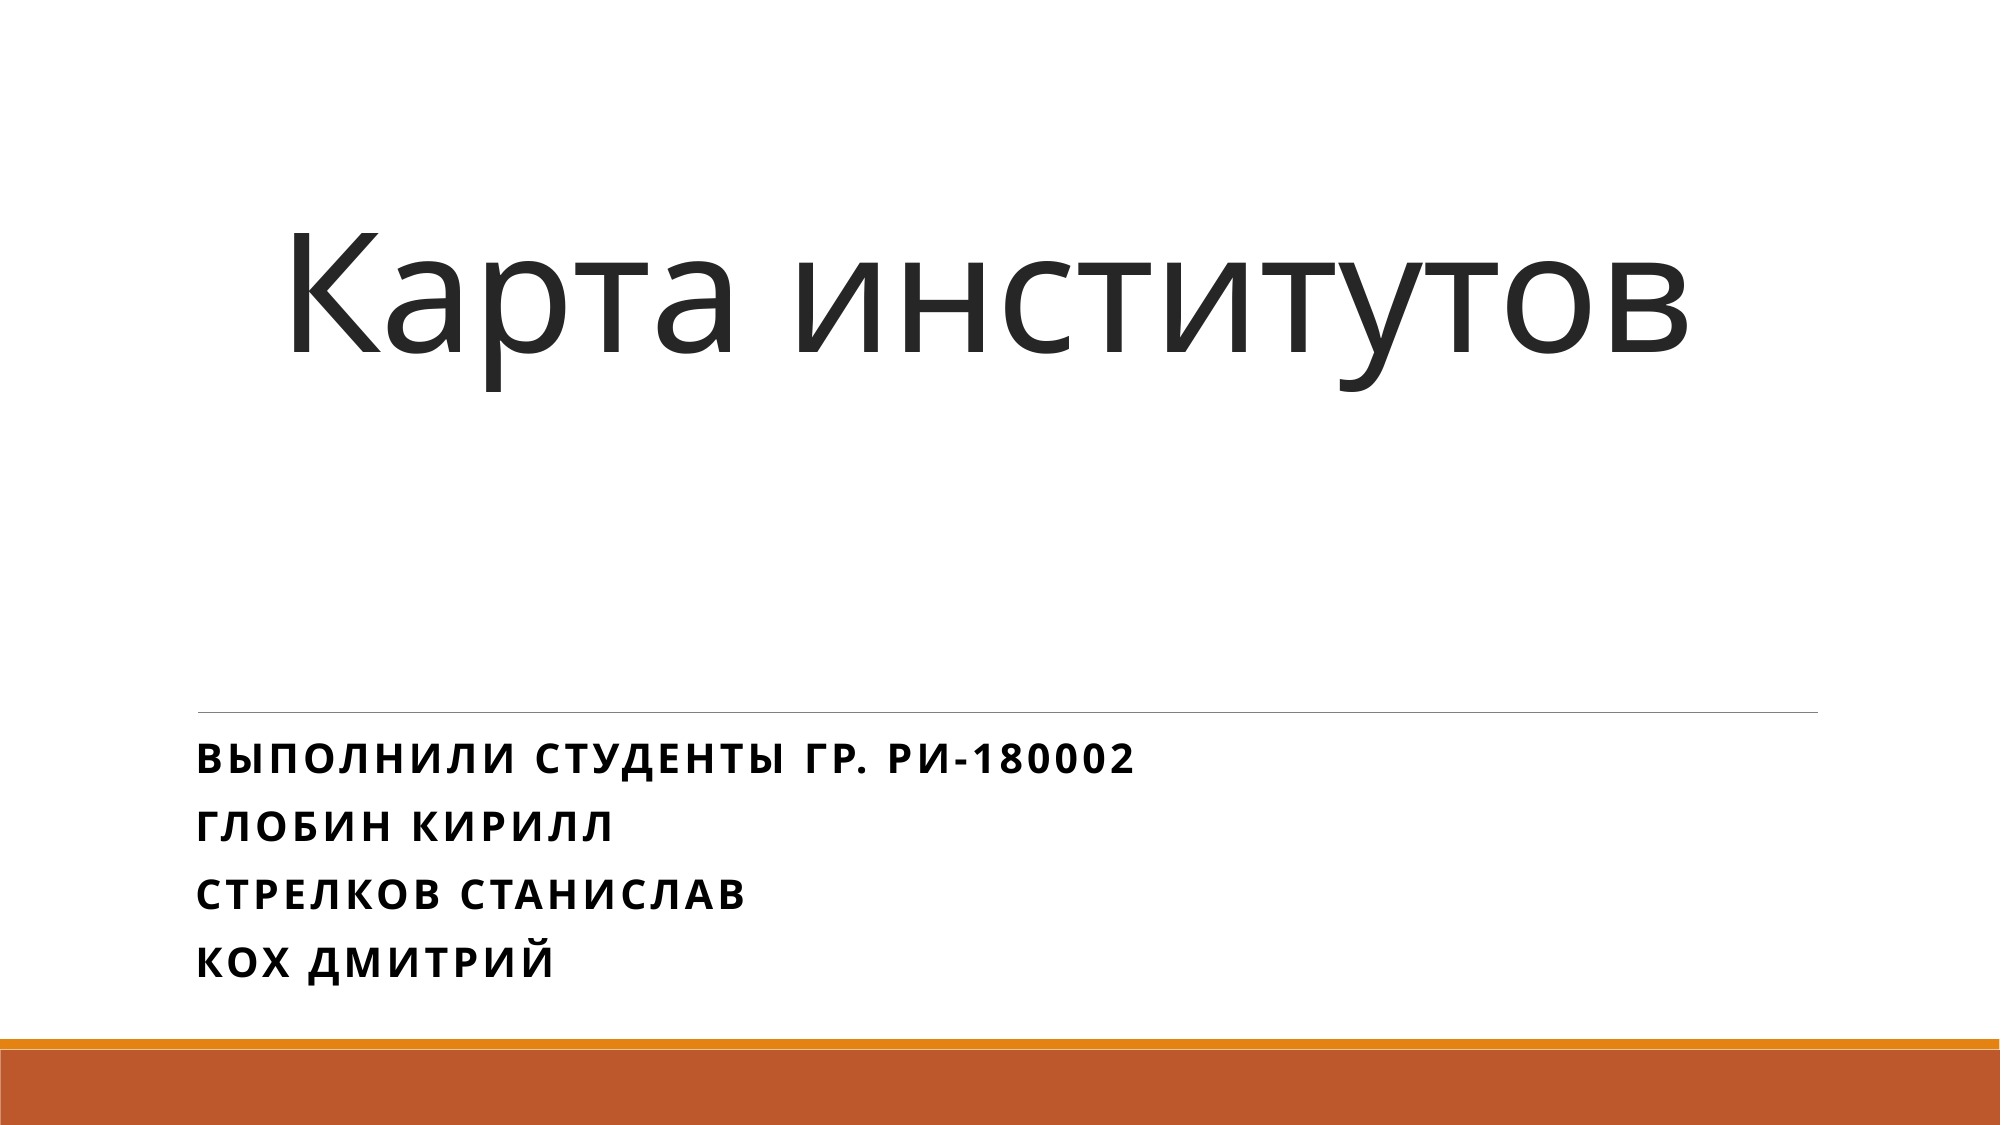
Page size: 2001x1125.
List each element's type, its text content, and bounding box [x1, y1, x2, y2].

title Карта институтов [161, 0, 1812, 395]
subtitle Выполнили студенты гр. Ри-180002 Глобин кирилл Стрелков станислав Кох дмитрий [180, 730, 1831, 997]
